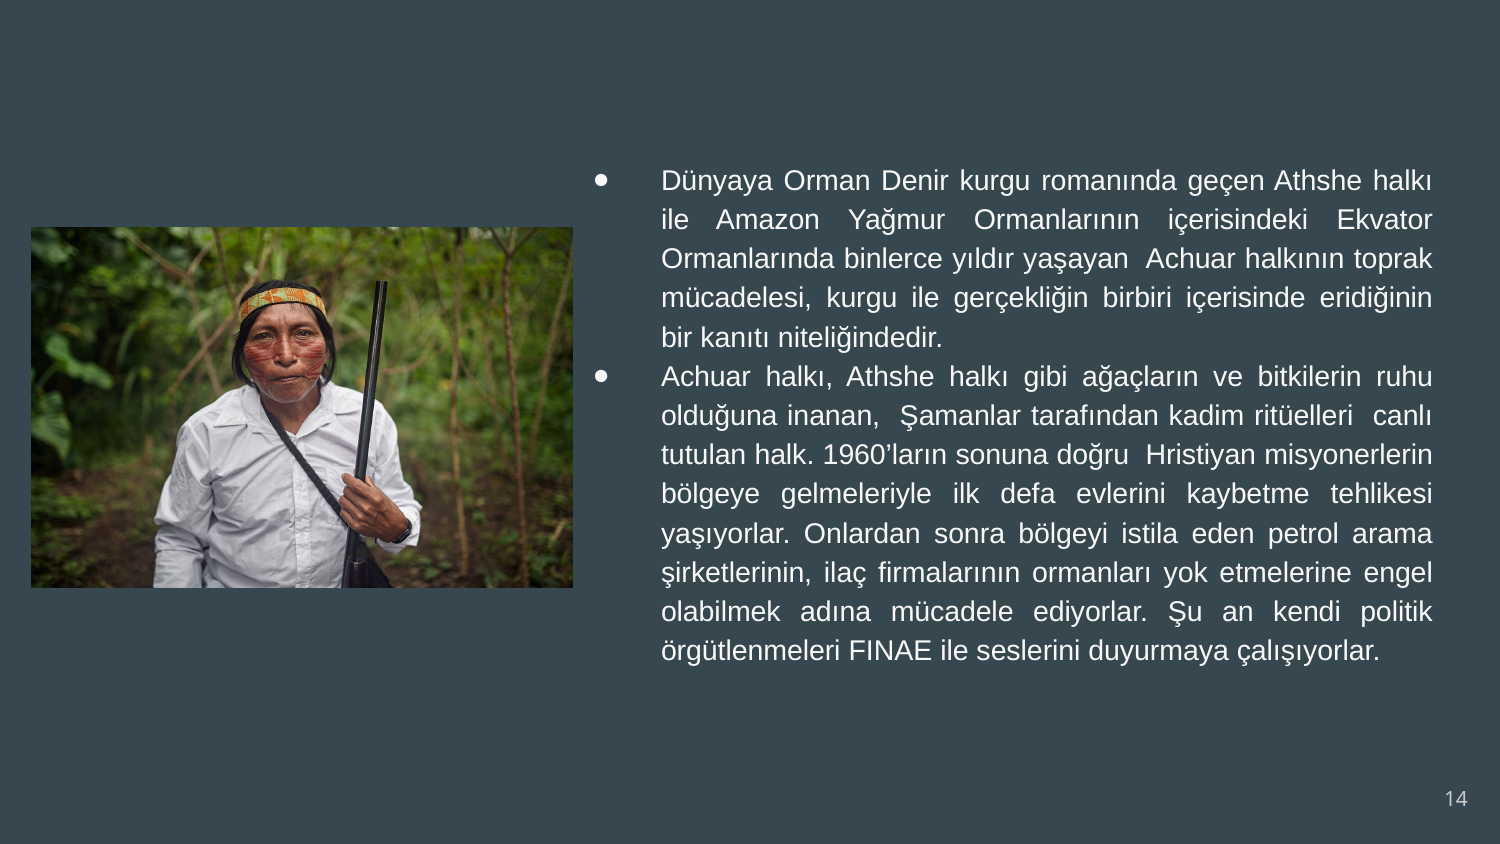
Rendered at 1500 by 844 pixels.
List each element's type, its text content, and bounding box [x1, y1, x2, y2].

list Dünyaya Orman Denir kurgu romanında geçen Athshe halkı ile Amazon Yağmur Ormanlarının içerisindeki Ekvator Ormanlarında binlerce yıldır yaşayan Achuar halkının toprak mücadelesi, kurgu ile gerçekliğin birbiri içerisinde eridiğinin bir kanıtı niteliğindedir. Achuar halkı, Athshe halkı gibi ağaçların ve bitkilerin ruhu olduğuna inanan, Şamanlar tarafından kadim ritüelleri canlı tutulan halk. 1960’ların sonuna doğru Hristiyan misyonerlerin bölgeye gelmeleriyle ilk defa evlerini kaybetme tehlikesi yaşıyorlar. Onlardan sonra bölgeyi istila eden petrol arama şirketlerinin, ilaç firmalarının ormanları yok etmelerine engel olabilmek adına mücadele ediyorlar. Şu an kendi politik örgütlenmeleri FINAE ile seslerini duyurmaya çalışıyorlar. [572, 141, 1449, 703]
slide_number 14 [1392, 767, 1483, 833]
picture [31, 227, 573, 588]
